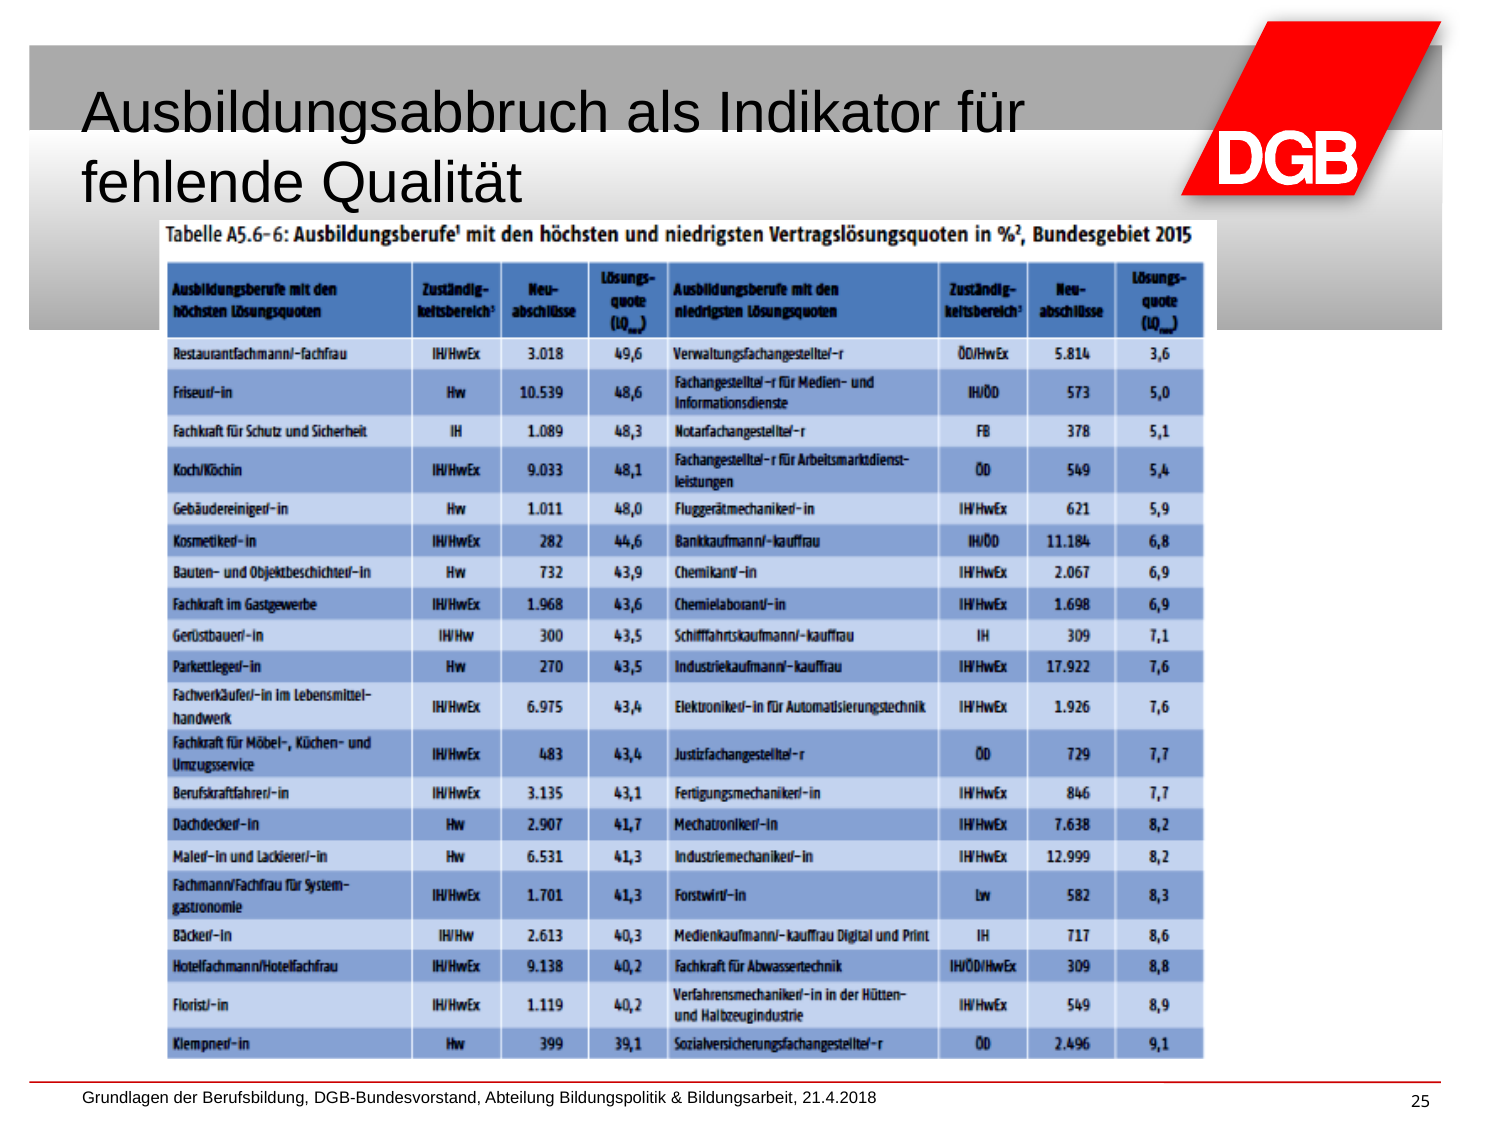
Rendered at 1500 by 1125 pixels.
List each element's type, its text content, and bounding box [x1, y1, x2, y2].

picture [159, 207, 1220, 1059]
footer Grundlagen der Berufsbildung, DGB-Bundesvorstand, Abteilung Bildungspolitik & Bildungsarbeit, 21.4.2018 [82, 1083, 1059, 1111]
slide_number 25 [1117, 1094, 1431, 1111]
title Ausbildungsabbruch als Indikator für fehlende Qualität [66, 66, 1417, 254]
